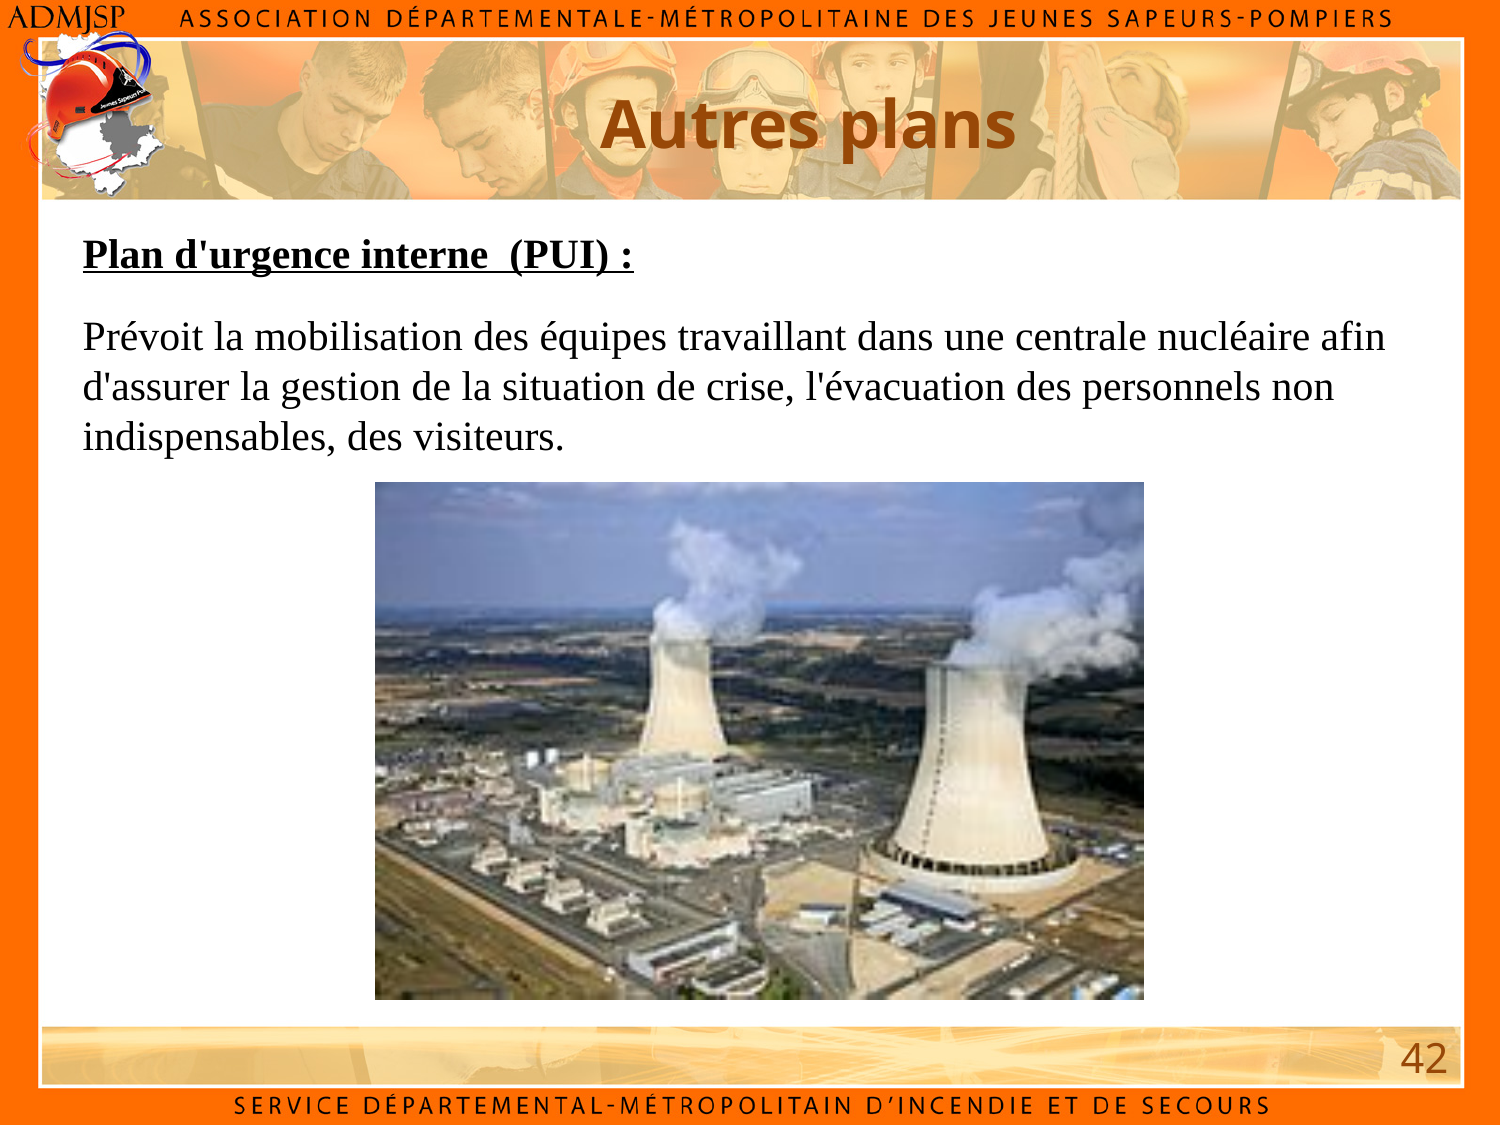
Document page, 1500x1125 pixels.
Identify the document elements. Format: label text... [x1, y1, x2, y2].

text_box 42 [1113, 1029, 1464, 1090]
text_box Prévoit la mobilisation des équipes travaillant dans une centrale nucléaire afin d'assurer la gestion de la situation de crise, l'évacuation des personnels non indispensables, des visiteurs. [67, 301, 1436, 466]
text_box Plan d'urgence interne (PUI) : [67, 215, 1412, 285]
title Autres plans [183, 45, 1454, 200]
picture [0, 0, 1500, 1125]
